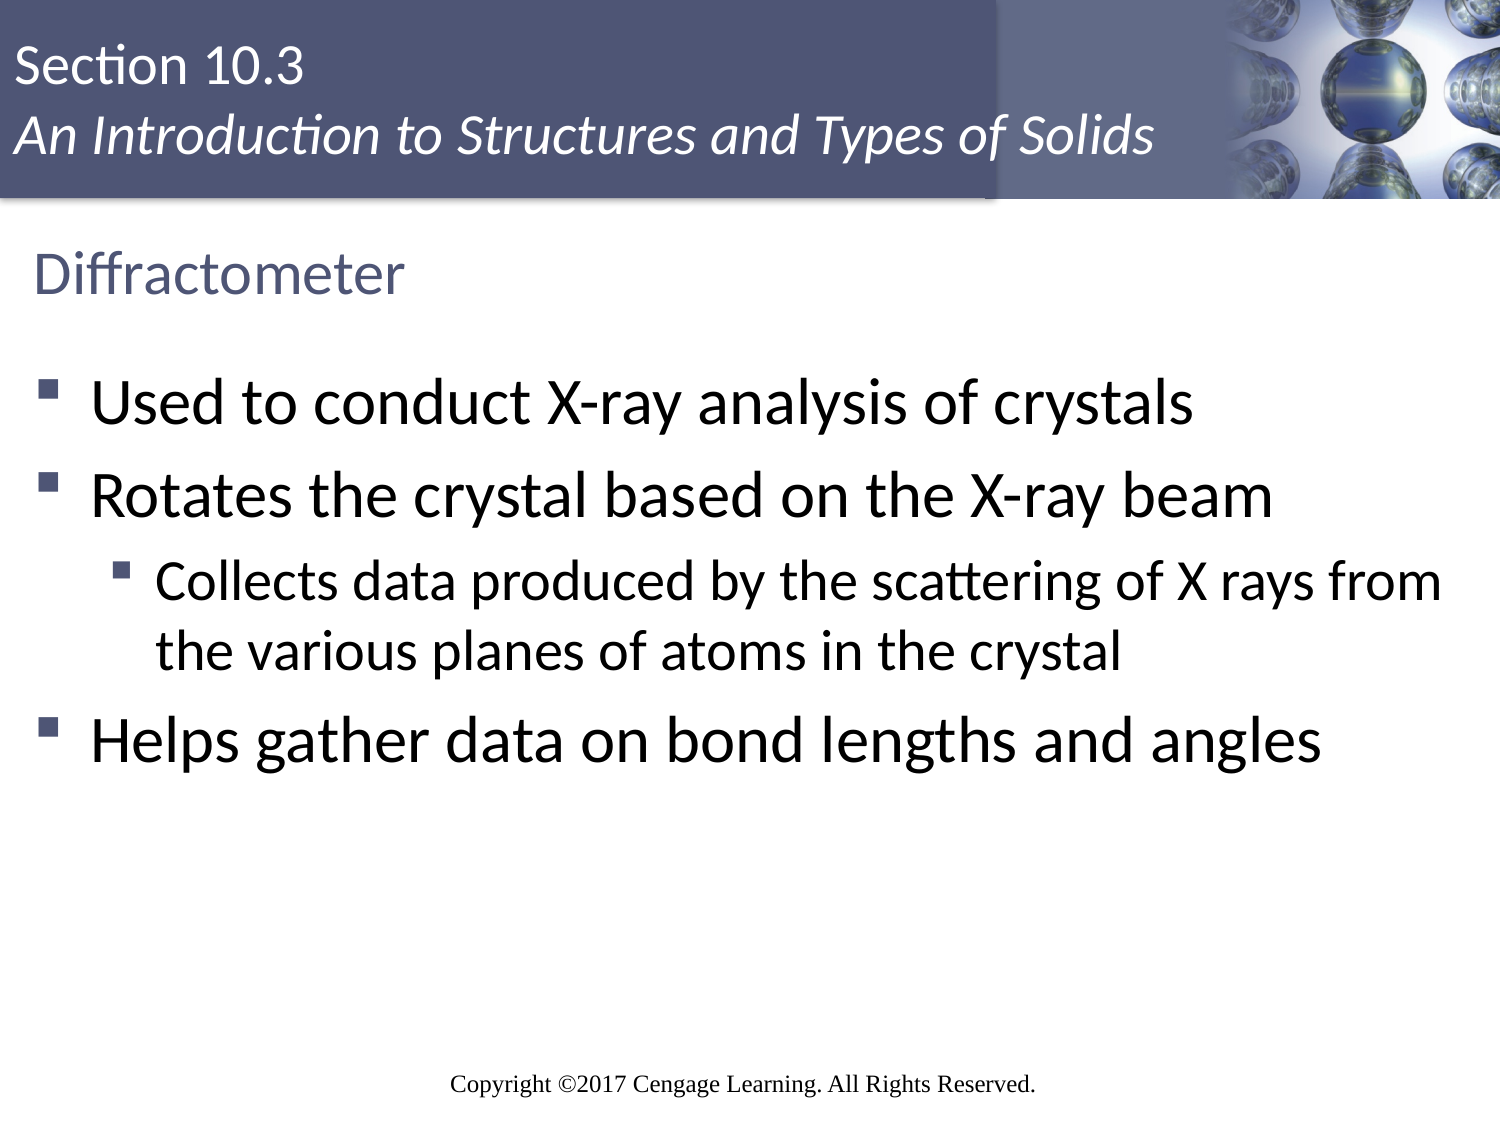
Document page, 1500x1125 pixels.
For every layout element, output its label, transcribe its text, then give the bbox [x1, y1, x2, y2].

picture [996, 0, 1500, 199]
list Used to conduct X-ray analysis of crystals Rotates the crystal based on the X-ray beam Collects data produced by the scattering of X rays from the various planes of atoms in the crystal Helps gather data on bond lengths and angles [18, 350, 1471, 1100]
title Diffractometer [18, 212, 1471, 327]
